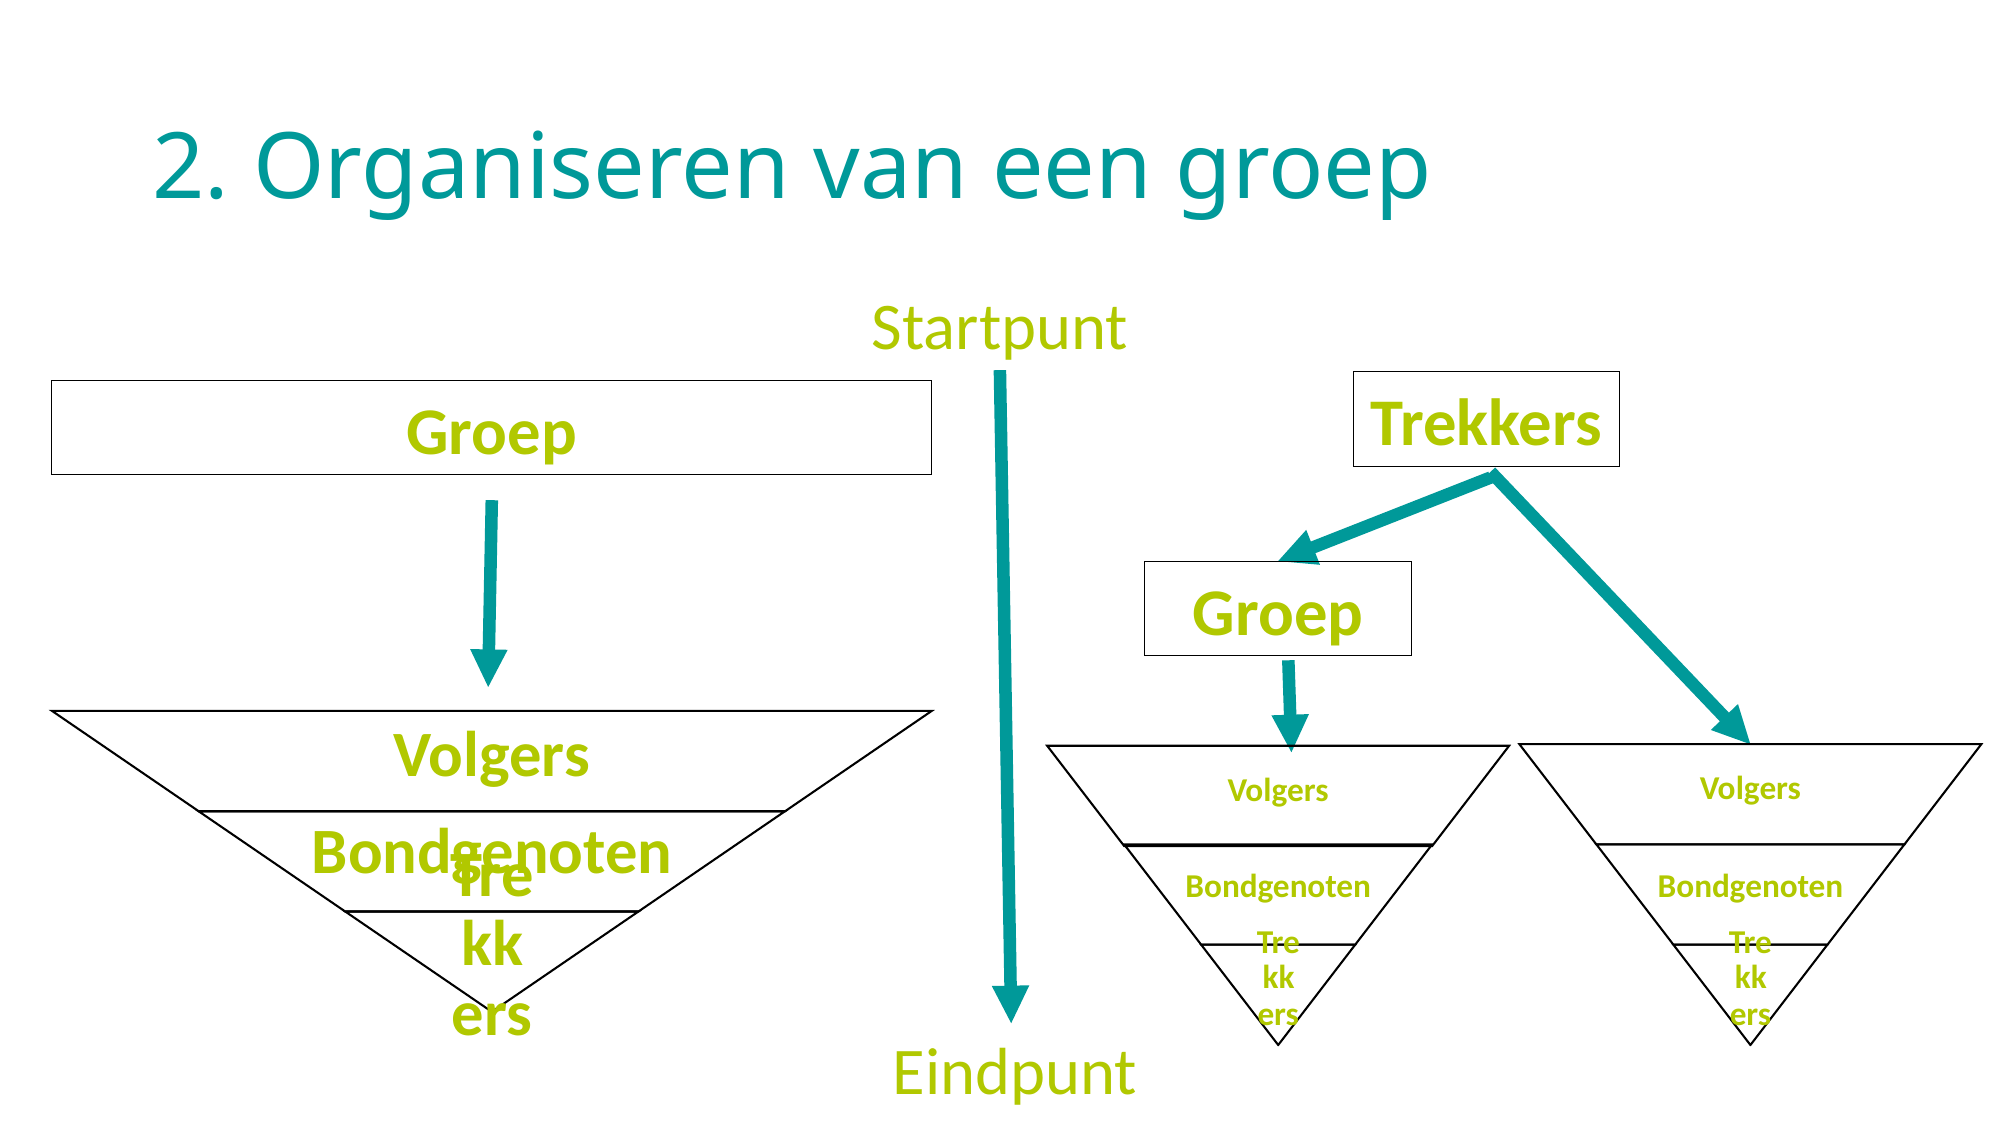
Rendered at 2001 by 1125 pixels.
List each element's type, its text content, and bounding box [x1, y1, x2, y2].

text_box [1490, 471, 1751, 745]
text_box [1278, 477, 1491, 562]
text_box Groep [51, 380, 932, 475]
text_box Eindpunt [877, 1020, 1153, 1116]
text_box Groep [1144, 561, 1412, 656]
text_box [1519, 744, 1982, 1045]
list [51, 710, 932, 1012]
title 2. Organiseren van een groep [137, 59, 1863, 278]
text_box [1047, 744, 1510, 1045]
text_box Startpunt [856, 275, 1144, 371]
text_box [488, 500, 492, 687]
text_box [1288, 660, 1292, 744]
text_box Trekkers [1353, 371, 1620, 467]
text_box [999, 371, 1012, 1024]
